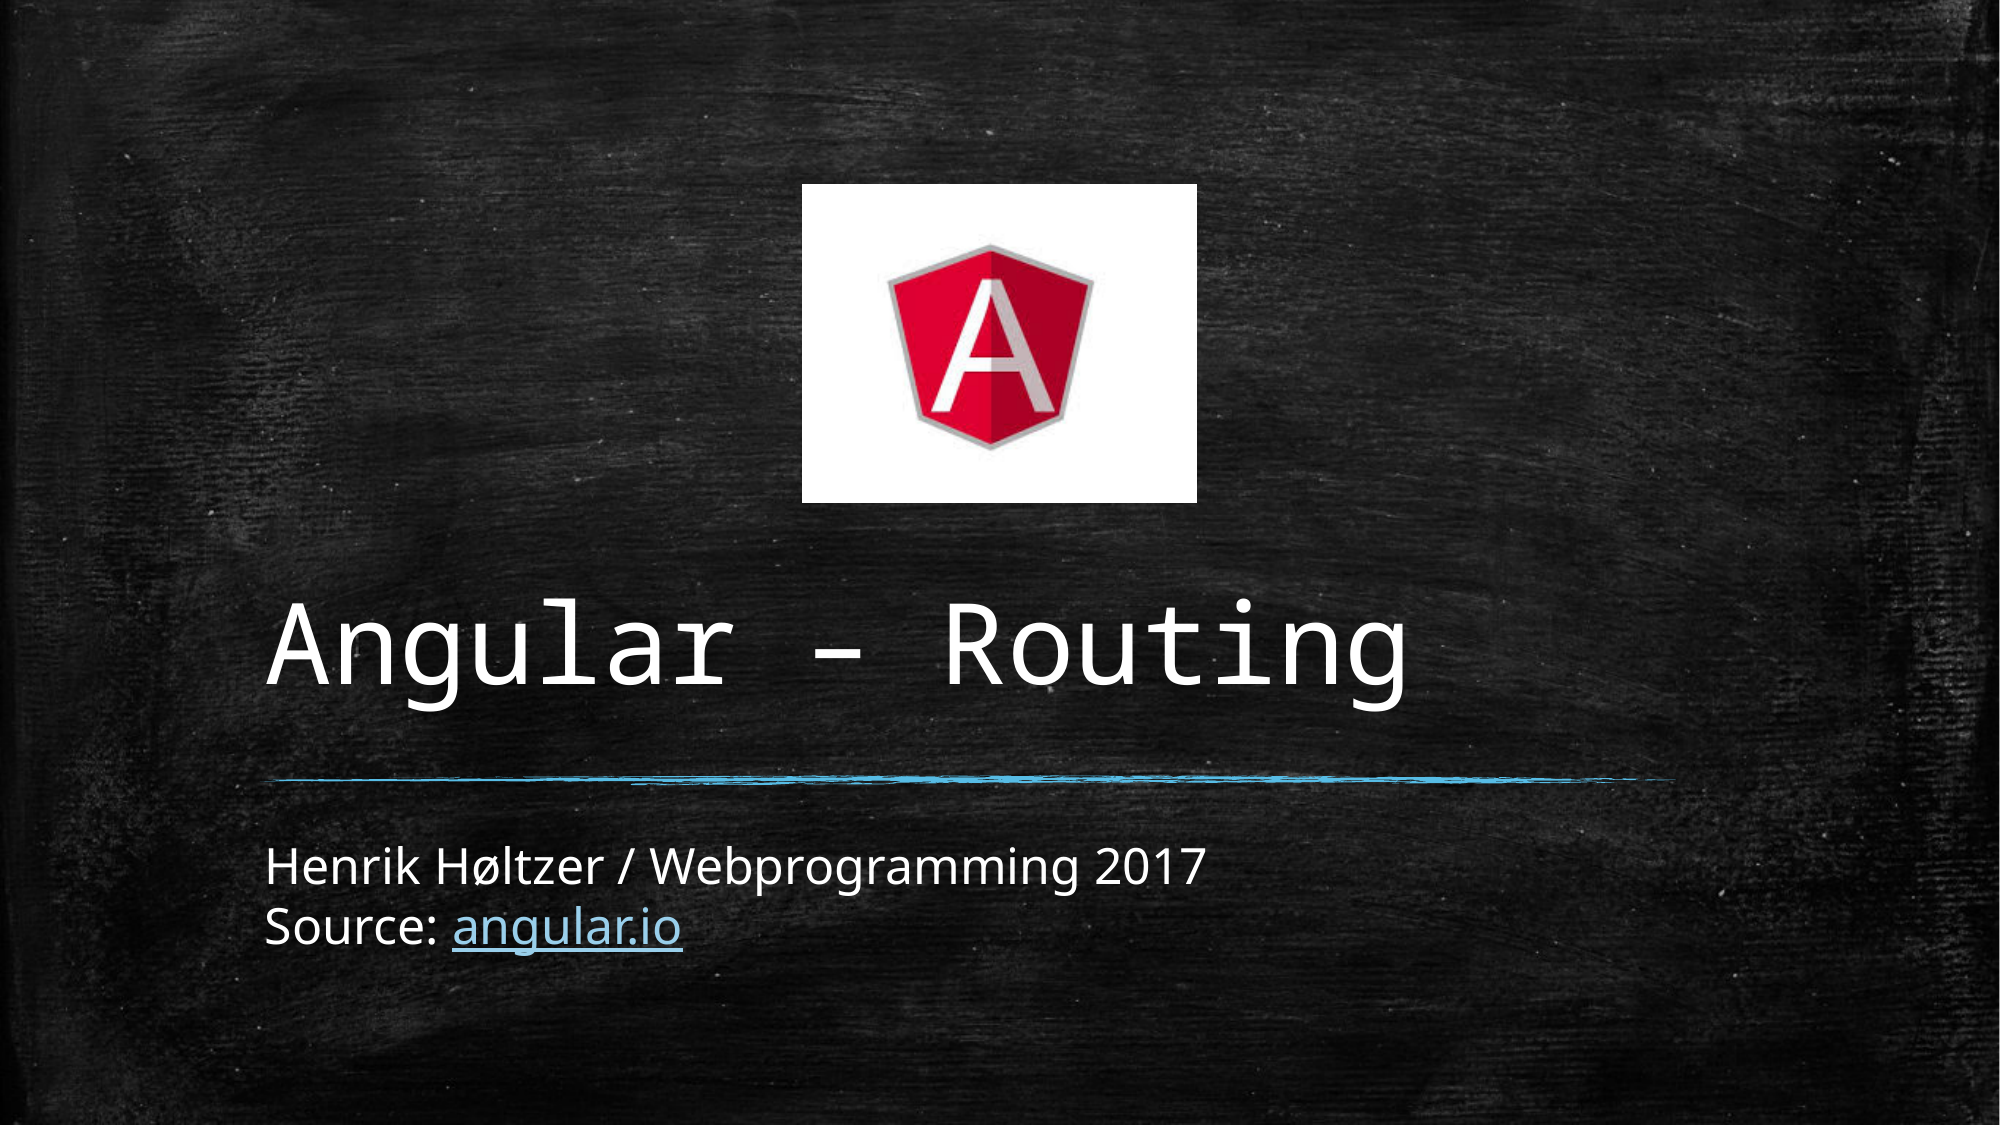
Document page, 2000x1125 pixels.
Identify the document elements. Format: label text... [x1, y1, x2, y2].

title Angular – Routing [249, 527, 1750, 716]
picture [802, 184, 1197, 503]
subtitle Henrik Høltzer / Webprogramming 2017 Source: angular.io [249, 834, 1750, 1010]
